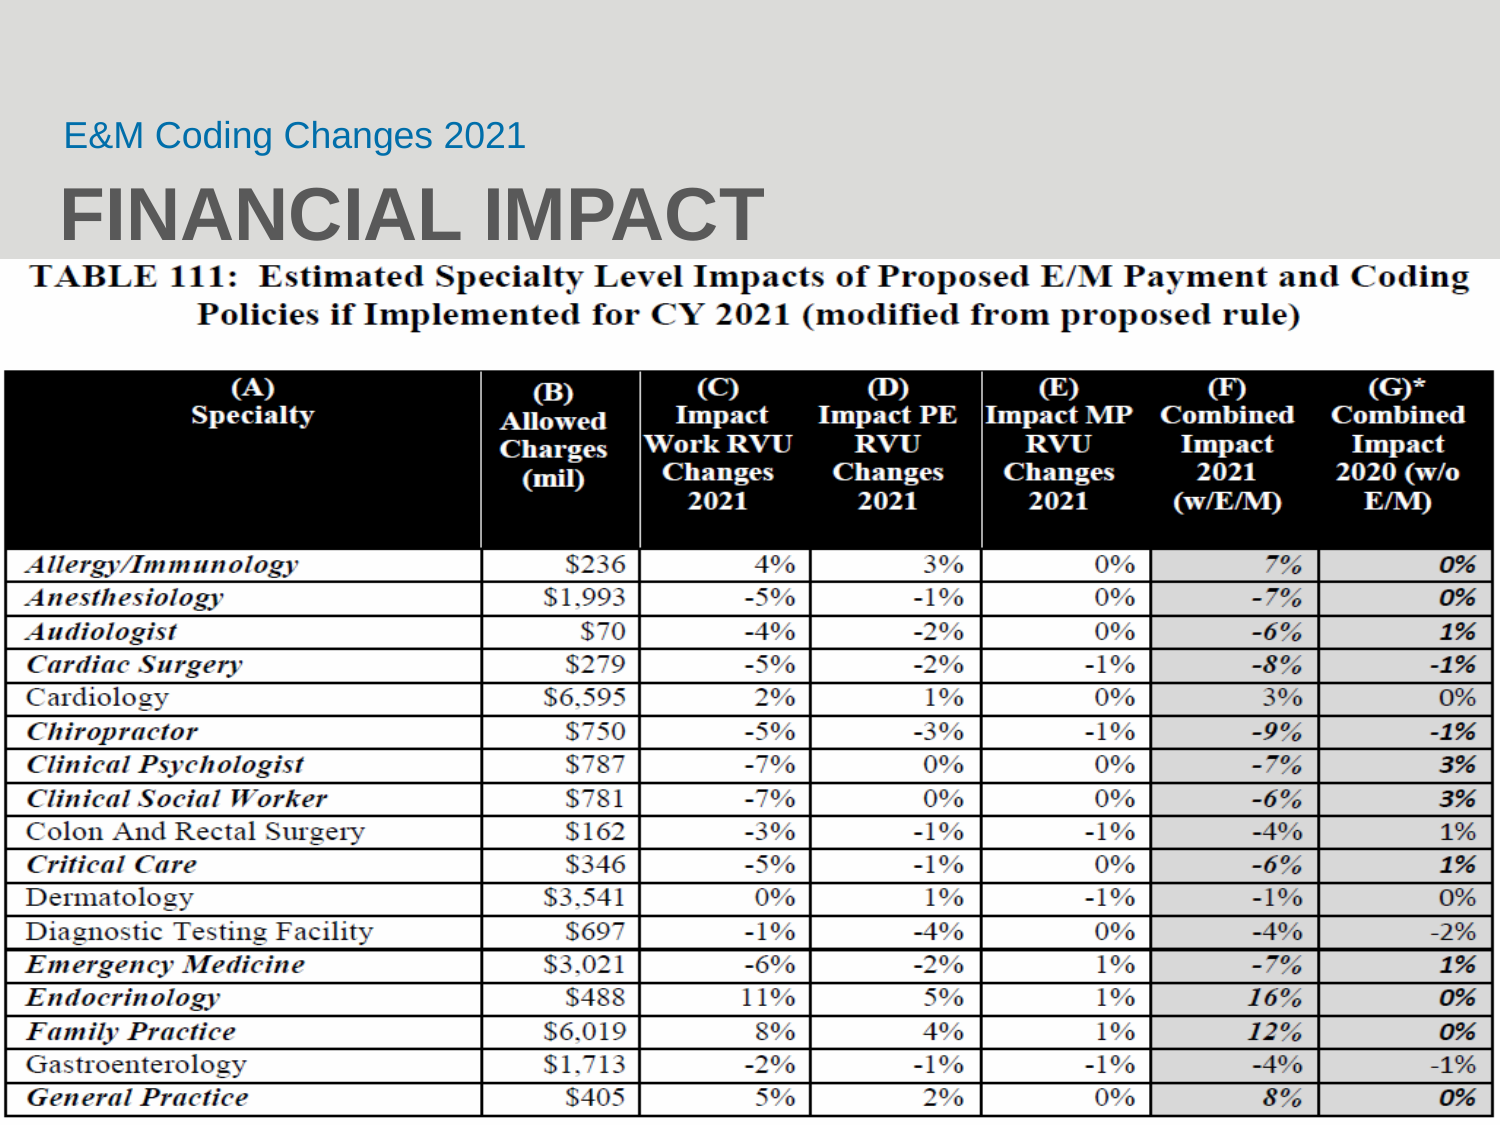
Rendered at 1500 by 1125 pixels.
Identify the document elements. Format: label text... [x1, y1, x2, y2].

list E&M Coding Changes 2021 [48, 103, 553, 171]
title Financial impact [45, 158, 1410, 249]
picture [0, 0, 1500, 1125]
